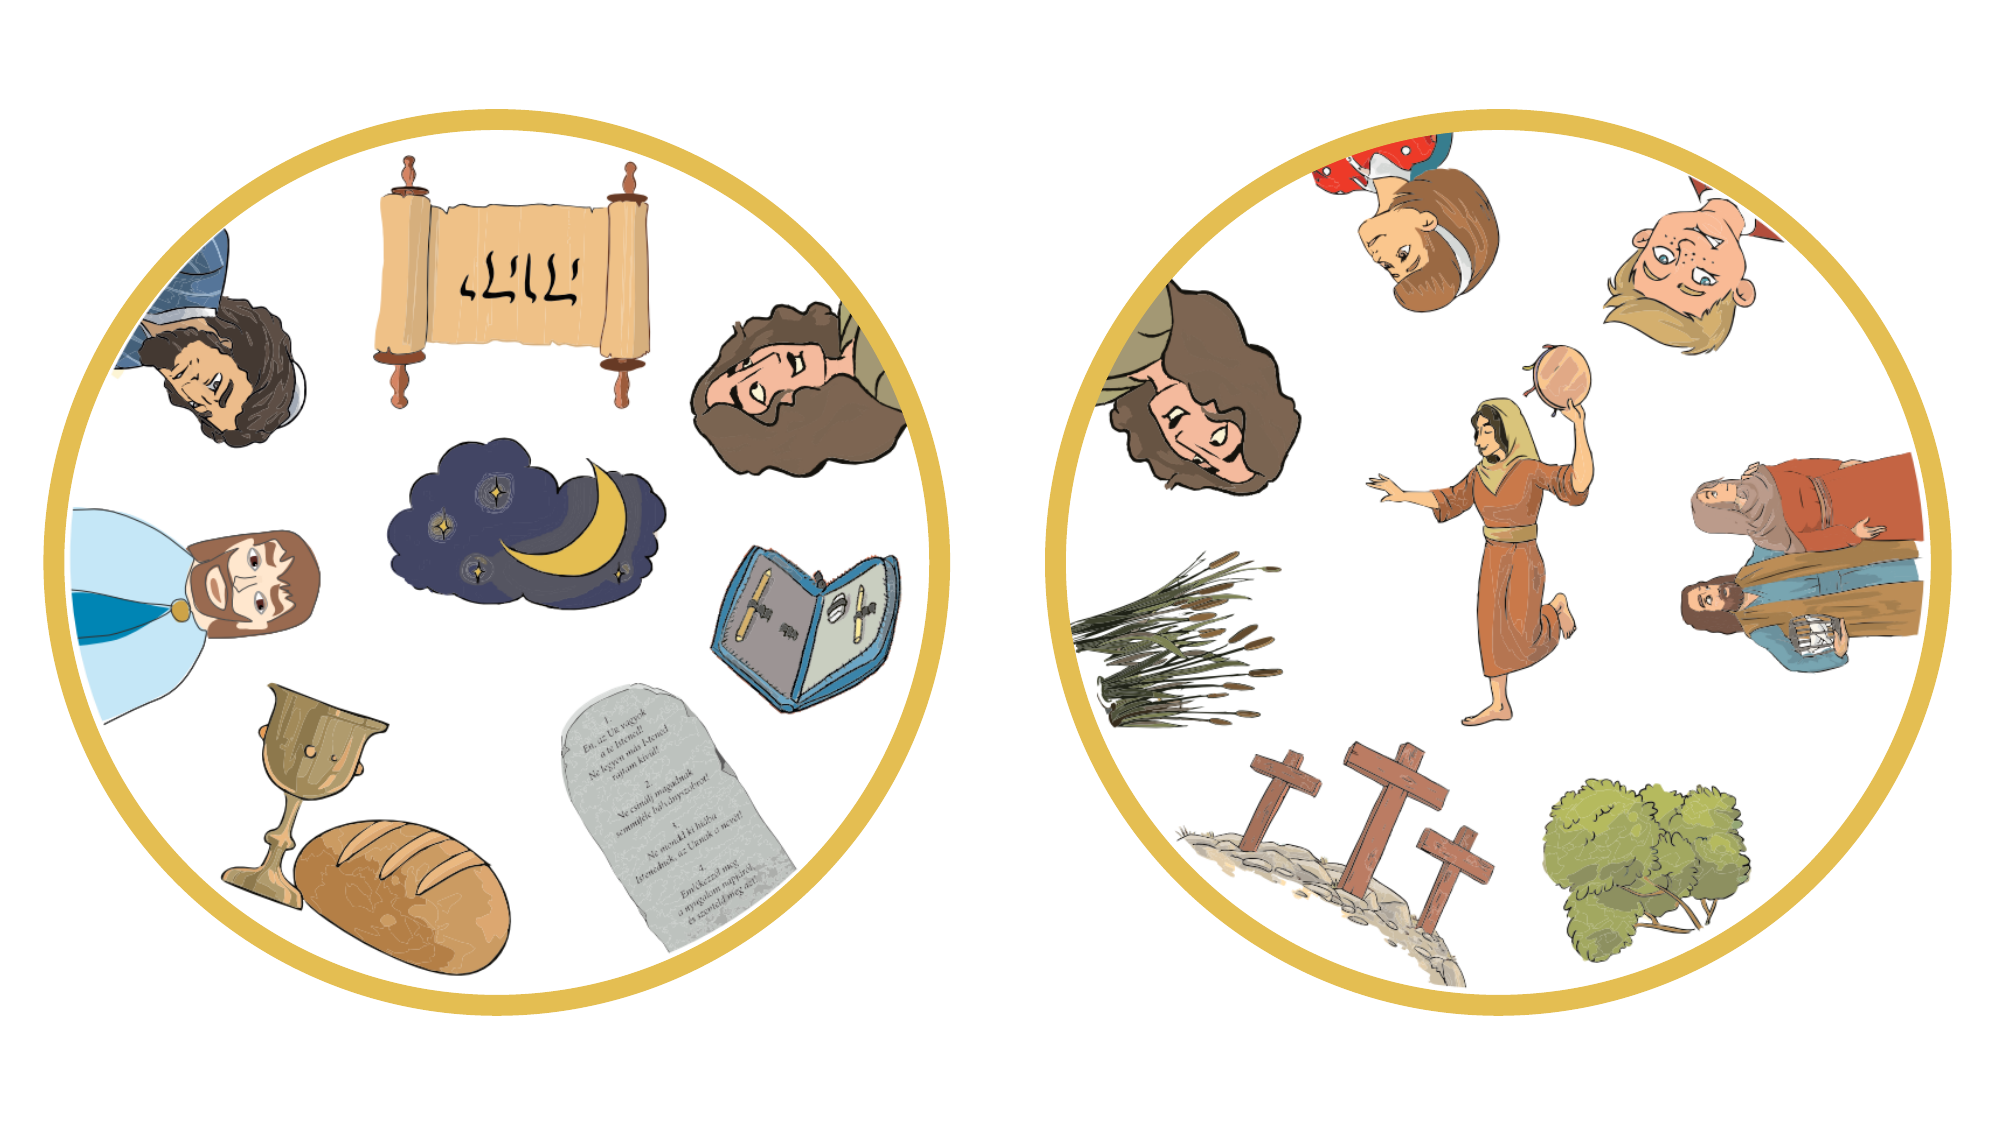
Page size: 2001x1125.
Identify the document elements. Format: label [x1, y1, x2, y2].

picture [1055, 119, 1942, 1006]
picture [53, 119, 940, 1006]
